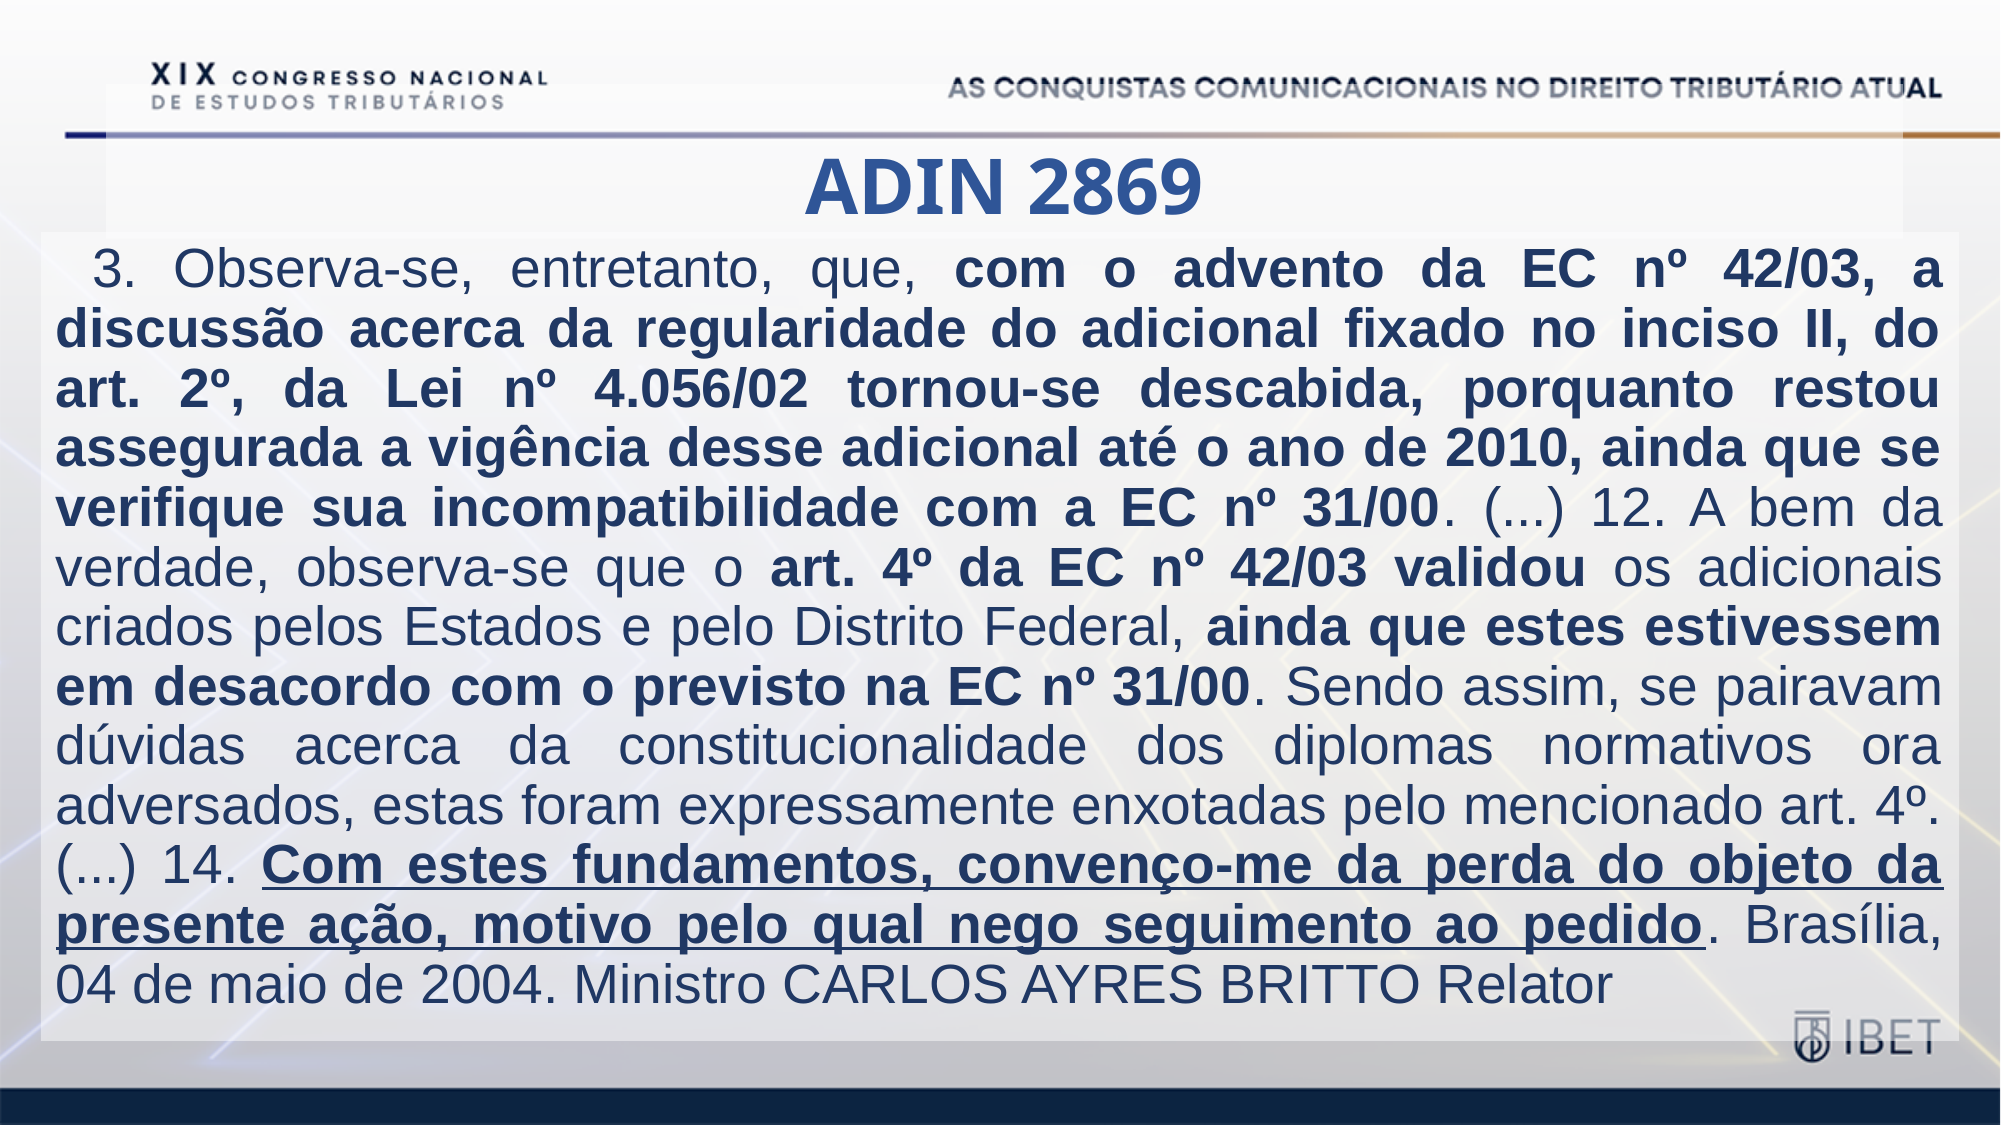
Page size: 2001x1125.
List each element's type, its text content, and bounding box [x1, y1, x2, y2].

subtitle 3. Observa-se, entretanto, que, com o advento da EC nº 42/03, a discussão acerca da regularidade do adicional fixado no inciso II, do art. 2º, da Lei nº 4.056/02 tornou-se descabida, porquanto restou assegurada a vigência desse adicional até o ano de 2010, ainda que se verifique sua incompatibilidade com a EC nº 31/00. (...) 12. A bem da verdade, observa-se que o art. 4º da EC nº 42/03 validou os adicionais criados pelos Estados e pelo Distrito Federal, ainda que estes estivessem em desacordo com o previsto na EC nº 31/00. Sendo assim, se pairavam dúvidas acerca da constitucionalidade dos diplomas normativos ora adversados, estas foram expressamente enxotadas pelo mencionado art. 4º. (...) 14. Com estes fundamentos, convenço-me da perda do objeto da presente ação, motivo pelo qual nego seguimento ao pedido. Brasília, 04 de maio de 2004. Ministro CARLOS AYRES BRITTO Relator [40, 231, 1960, 1041]
picture [0, 0, 2001, 1125]
title ADIN 2869 [106, 84, 1903, 231]
